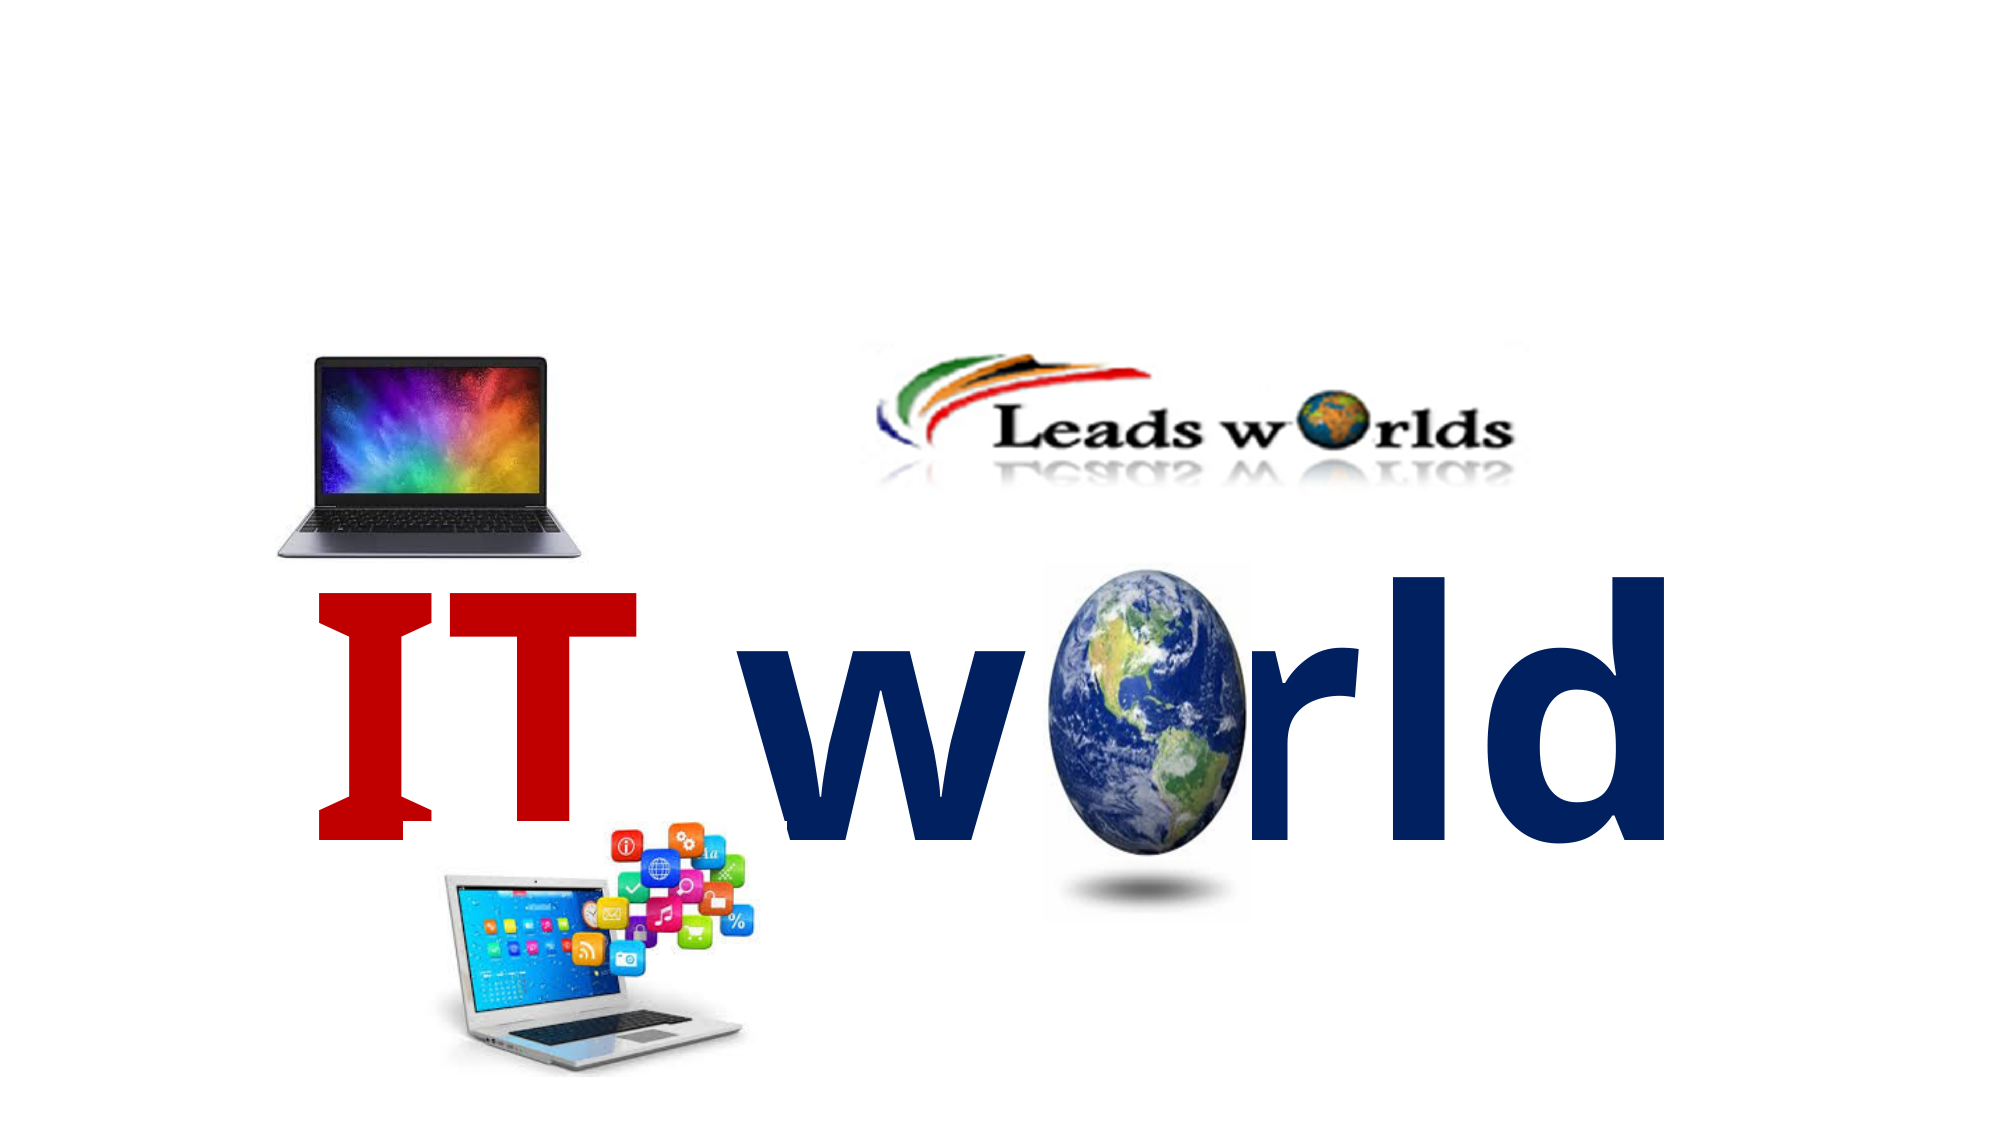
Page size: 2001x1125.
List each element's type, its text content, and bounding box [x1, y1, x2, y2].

picture [1042, 562, 1252, 924]
picture [235, 353, 619, 563]
text_box IT w rld [293, 486, 1706, 917]
picture [403, 821, 787, 1077]
picture [849, 340, 1541, 500]
